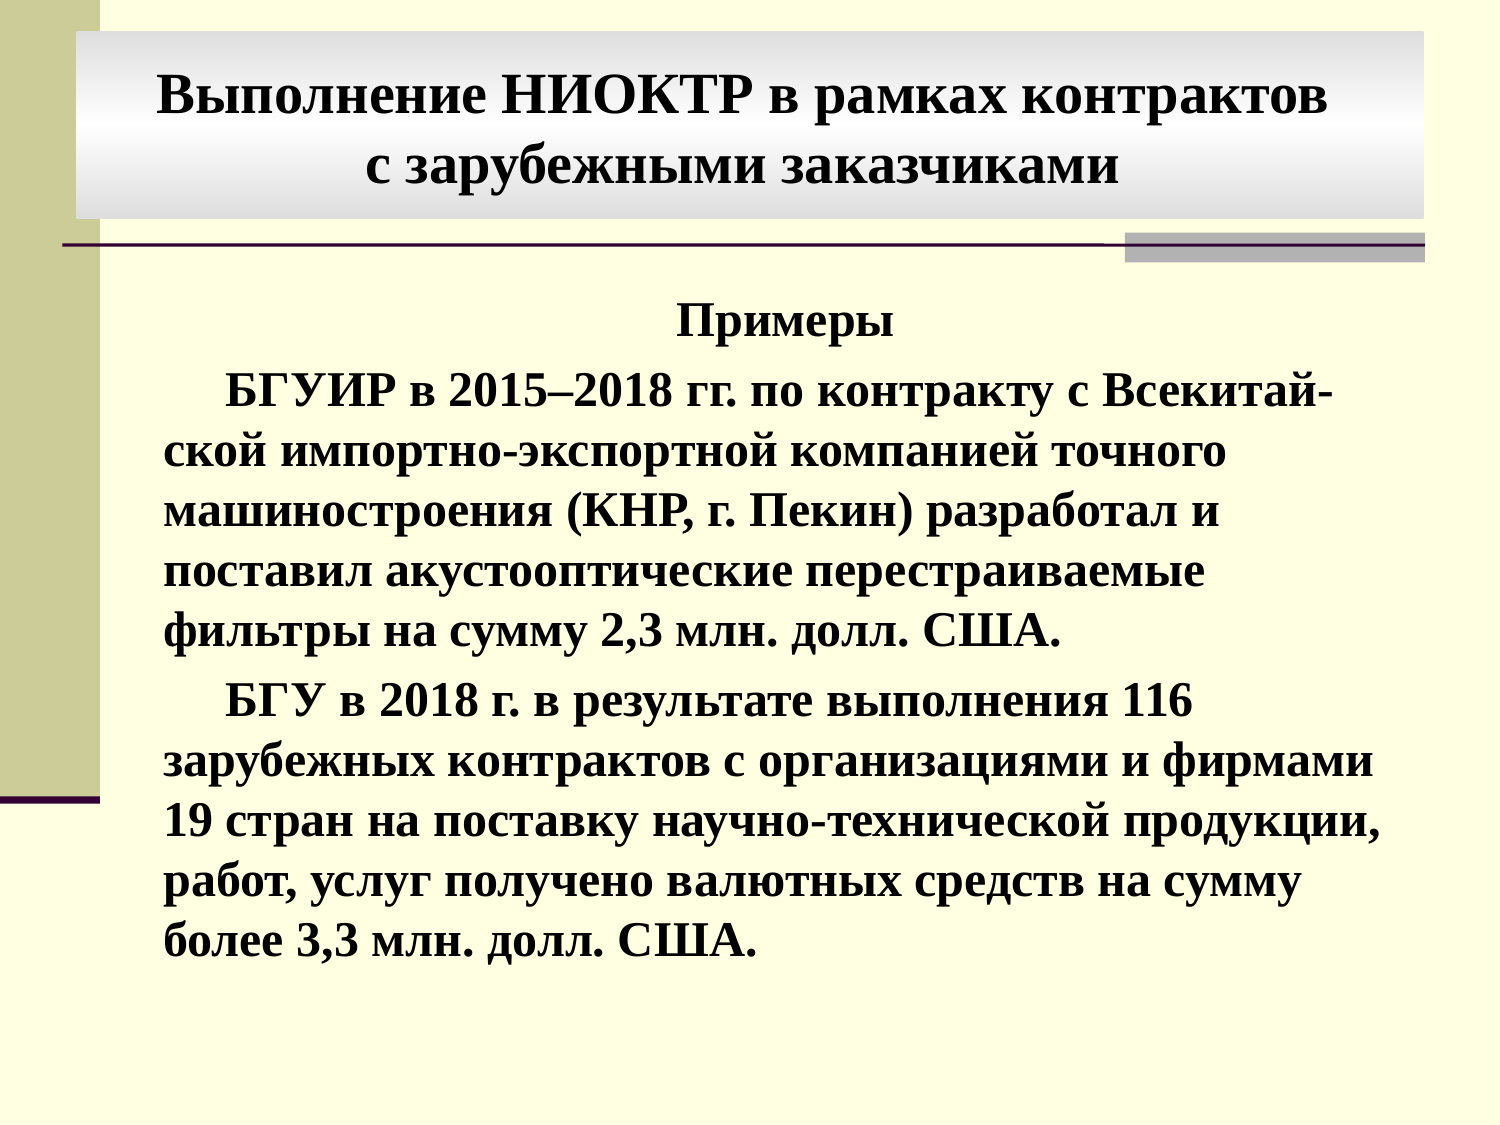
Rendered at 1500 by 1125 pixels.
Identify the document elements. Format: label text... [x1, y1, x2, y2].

list Примеры БГУИР в 2015–2018 гг. по контракту с Всекитай-ской импортно-экспортной компанией точного машиностроения (КНР, г. Пекин) разработал и поставил акустооптические перестраиваемые фильтры на сумму 2,3 млн. долл. США. БГУ в 2018 г. в результате выполнения 116 зарубежных контрактов с организациями и фирмами 19 стран на поставку научно-технической продукции, работ, услуг получено валютных средств на сумму более 3,3 млн. долл. США. [148, 278, 1424, 1094]
text_box Выполнение НИОКТР в рамках контрактов с зарубежными заказчиками [76, 31, 1424, 219]
